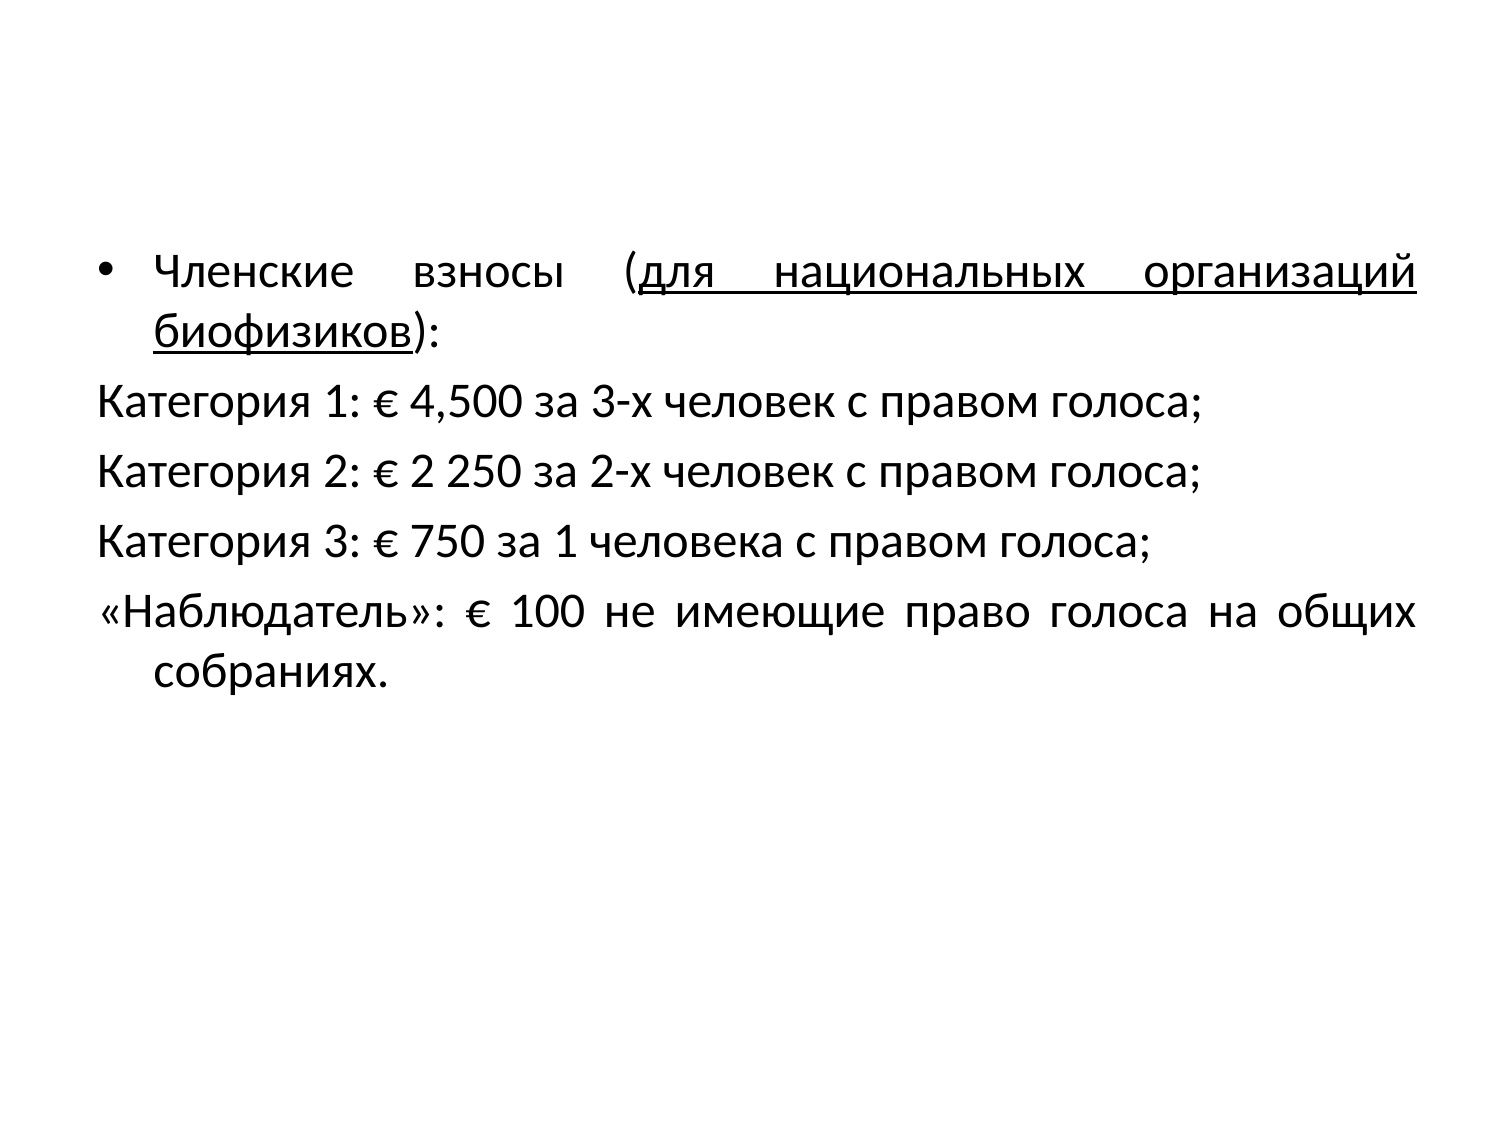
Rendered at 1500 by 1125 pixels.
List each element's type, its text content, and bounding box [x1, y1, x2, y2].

list Членские взносы (для национальных организаций биофизиков): Категория 1: € 4,500 за 3-х человек с правом голоса; Категория 2: € 2 250 за 2-х человек с правом голоса; Категория 3: € 750 за 1 человека с правом голоса; «Наблюдатель»: € 100 не имеющие право голоса на общих собраниях. [82, 230, 1432, 973]
